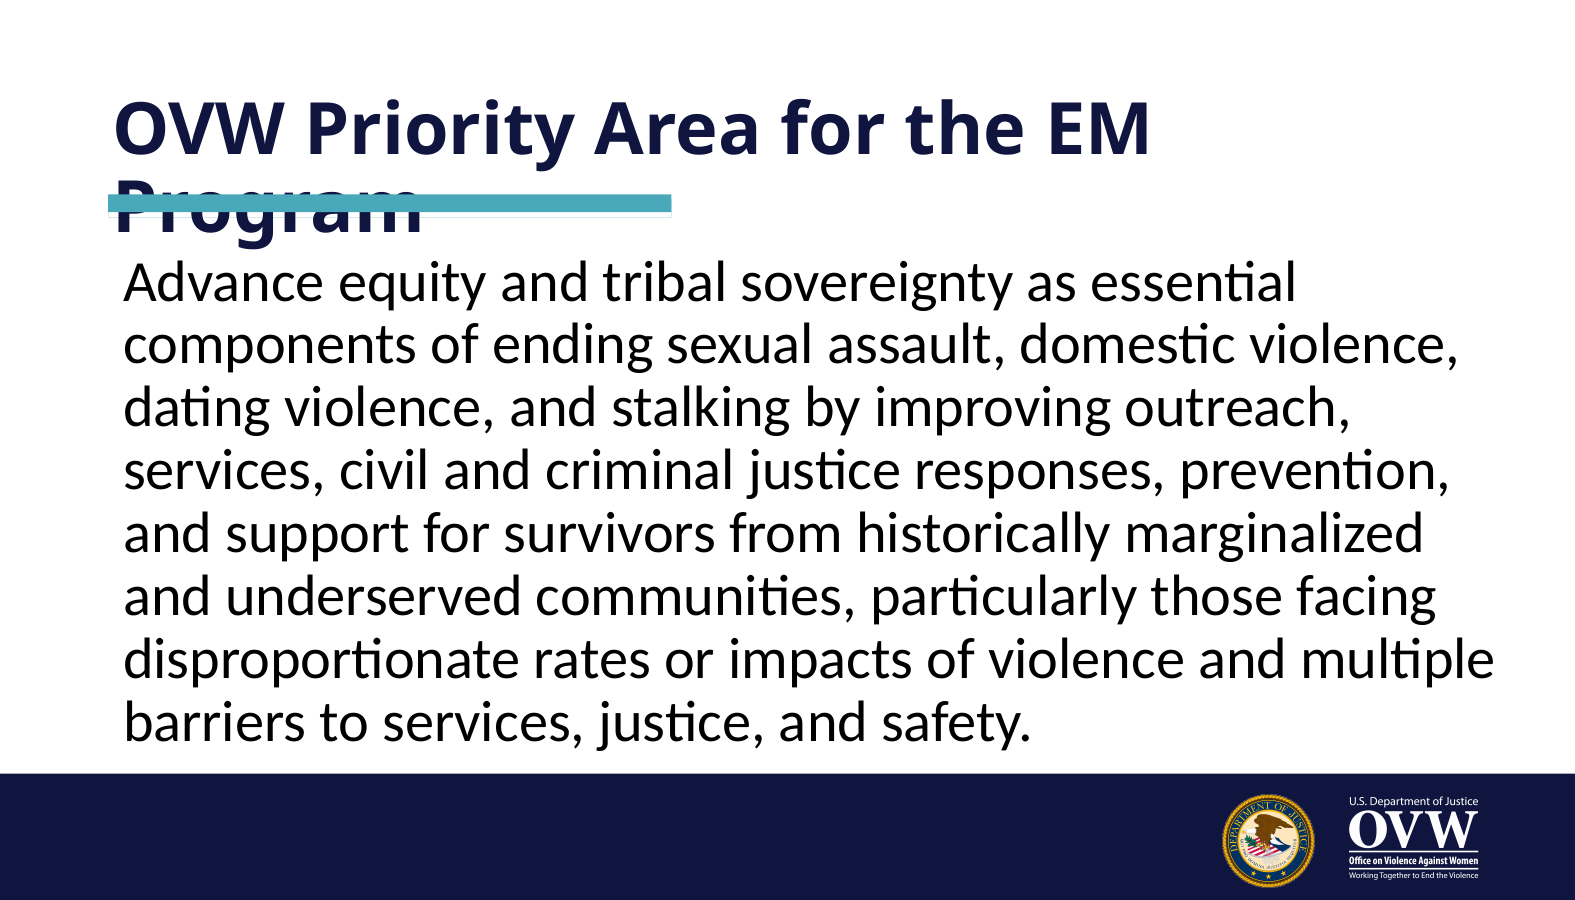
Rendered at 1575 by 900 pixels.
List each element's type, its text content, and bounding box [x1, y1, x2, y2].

text_box [0, 773, 1575, 900]
picture [1222, 794, 1315, 888]
text_box OVW Priority Area for the EM Program [97, 84, 1467, 176]
text_box [107, 193, 672, 213]
text_box Advance equity and tribal sovereignty as essential components of ending sexual assault, domestic violence, dating violence, and stalking by improving outreach, services, civil and criminal justice responses, prevention, and support for survivors from historically marginalized and underserved communities, particularly those facing disproportionate rates or impacts of violence and multiple barriers to services, justice, and safety. [108, 243, 1539, 723]
picture [1337, 779, 1490, 897]
